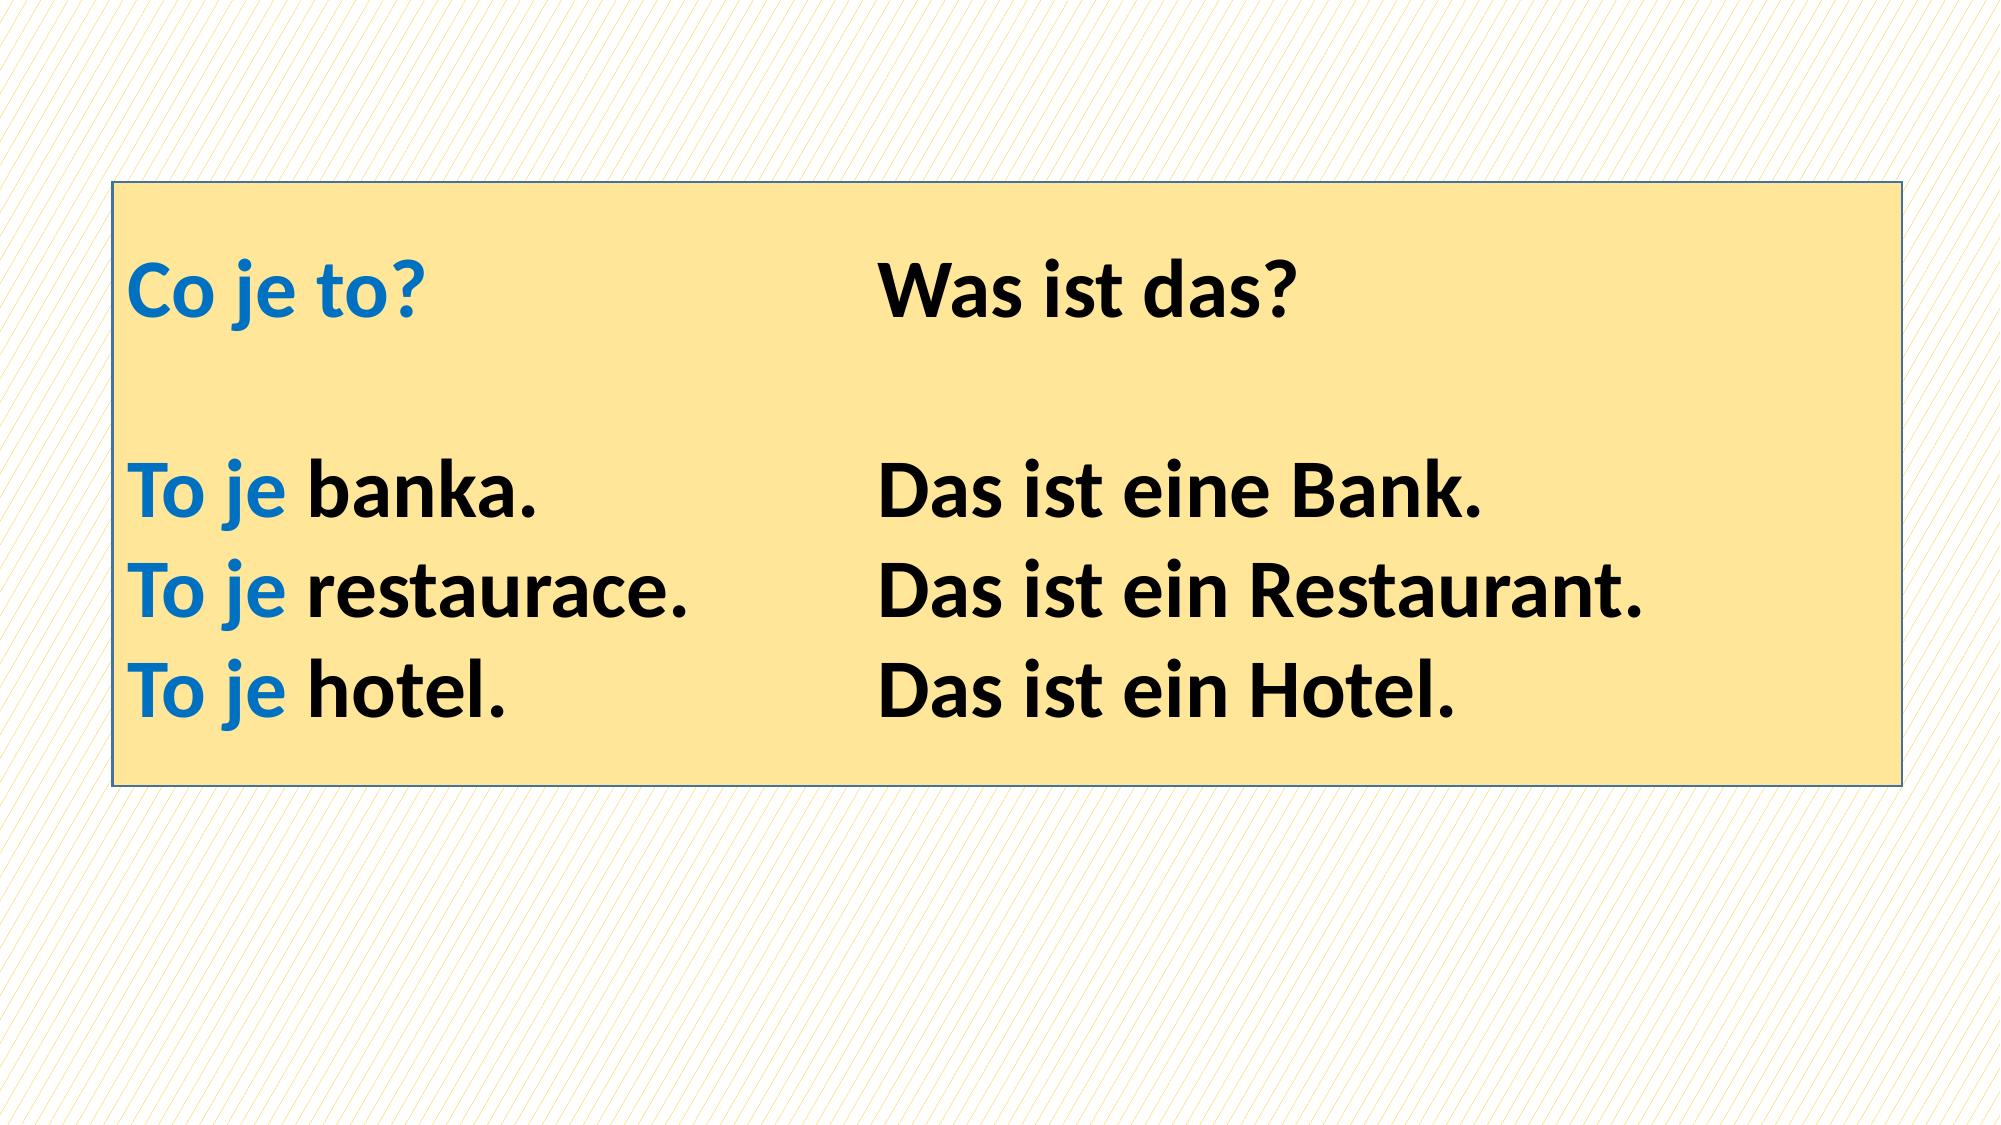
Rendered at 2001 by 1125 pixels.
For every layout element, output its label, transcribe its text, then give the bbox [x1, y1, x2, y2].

text_box Co je to? Was ist das? To je banka. Das ist eine Bank. To je restaurace. Das ist ein Restaurant. To je hotel. Das ist ein Hotel. [111, 181, 1903, 787]
